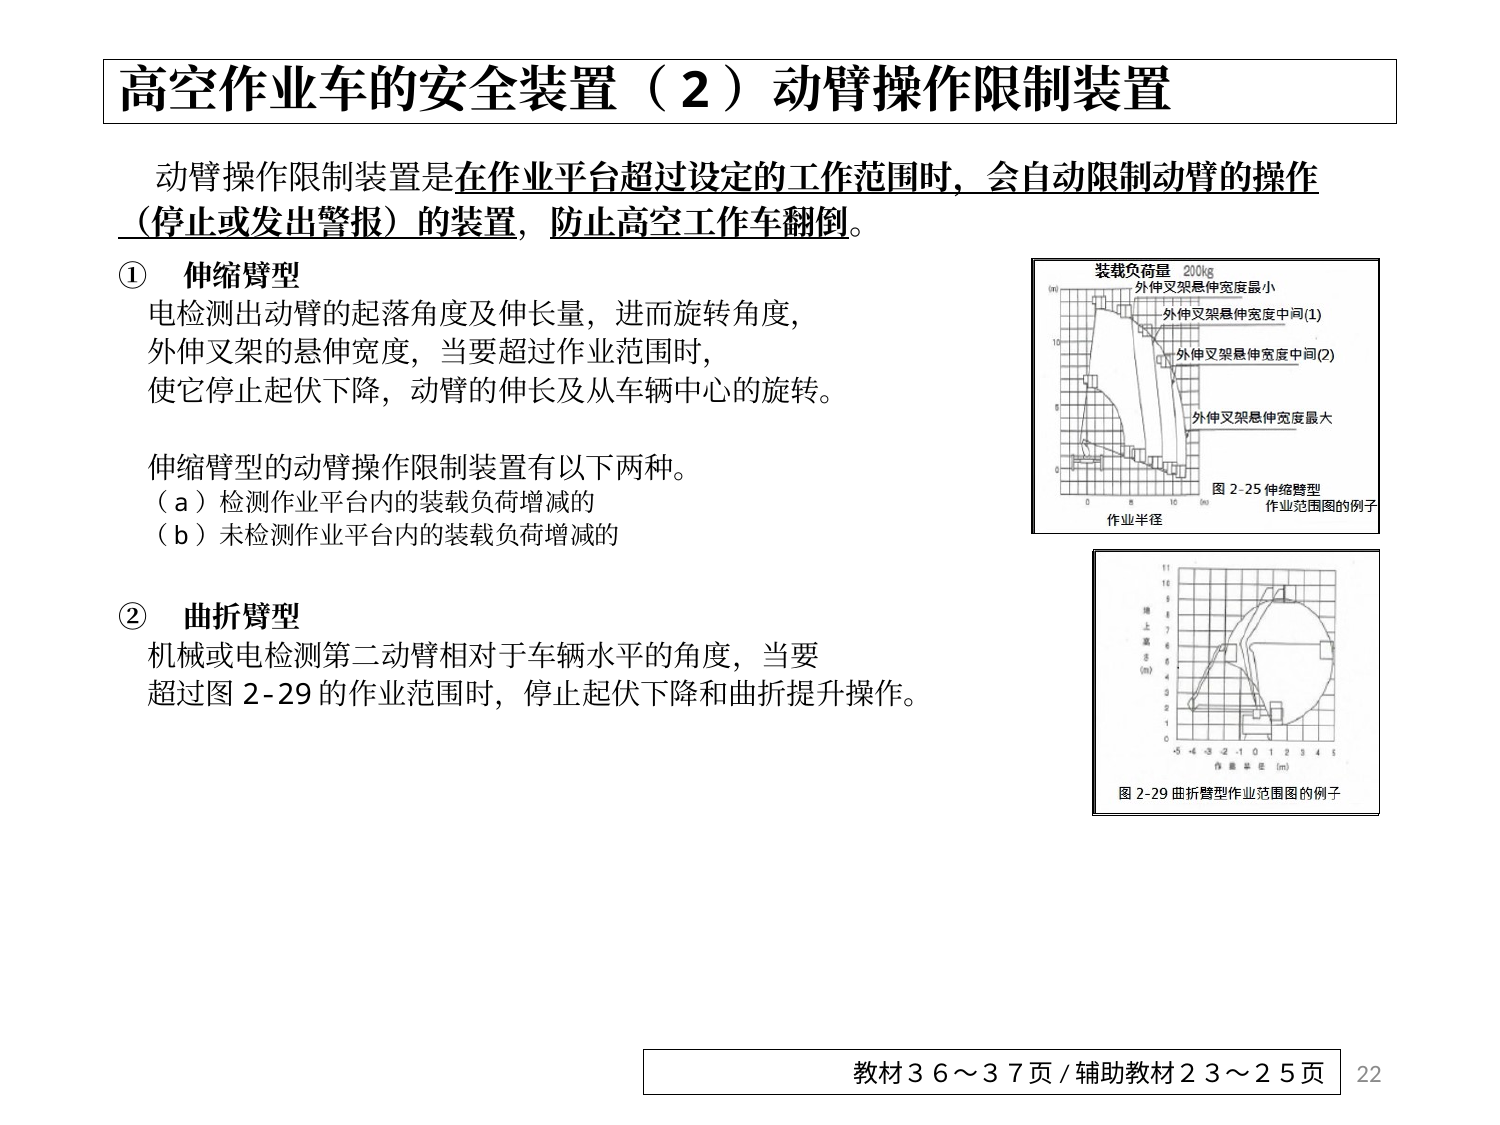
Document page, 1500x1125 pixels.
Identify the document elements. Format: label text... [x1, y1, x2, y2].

slide_number 22 [1059, 1042, 1397, 1103]
picture [1031, 258, 1380, 534]
title 高空作业车的安全装置（2）动臂操作限制装置 [103, 59, 1397, 124]
text_box 教材３６～３７页/辅助教材２３～２５页 [643, 1049, 1059, 1095]
picture [1092, 549, 1380, 816]
text_box 动臂操作限制装置是在作业平台超过设定的工作范围时，会自动限制动臂的操作（停止或发出警报）的装置，防止高空工作车翻倒。 ① 伸缩臂型 电检测出动臂的起落角度及伸长量，进而旋转角度， 外伸叉架的悬伸宽度，当要超过作业范围时， 使它停止起伏下降，动臂的伸长及从车辆中心的旋转。 伸缩臂型的动臂操作限制装置有以下两种。 （a）检测作业平台内的装载负荷增减的 （b）未检测作业平台内的装载负荷增减的 ② 曲折臂型 机械或电检测第二动臂相对于车辆水平的角度，当要 超过图2-29的作业范围时，停止起伏下降和曲折提升操作。 [103, 139, 1397, 768]
